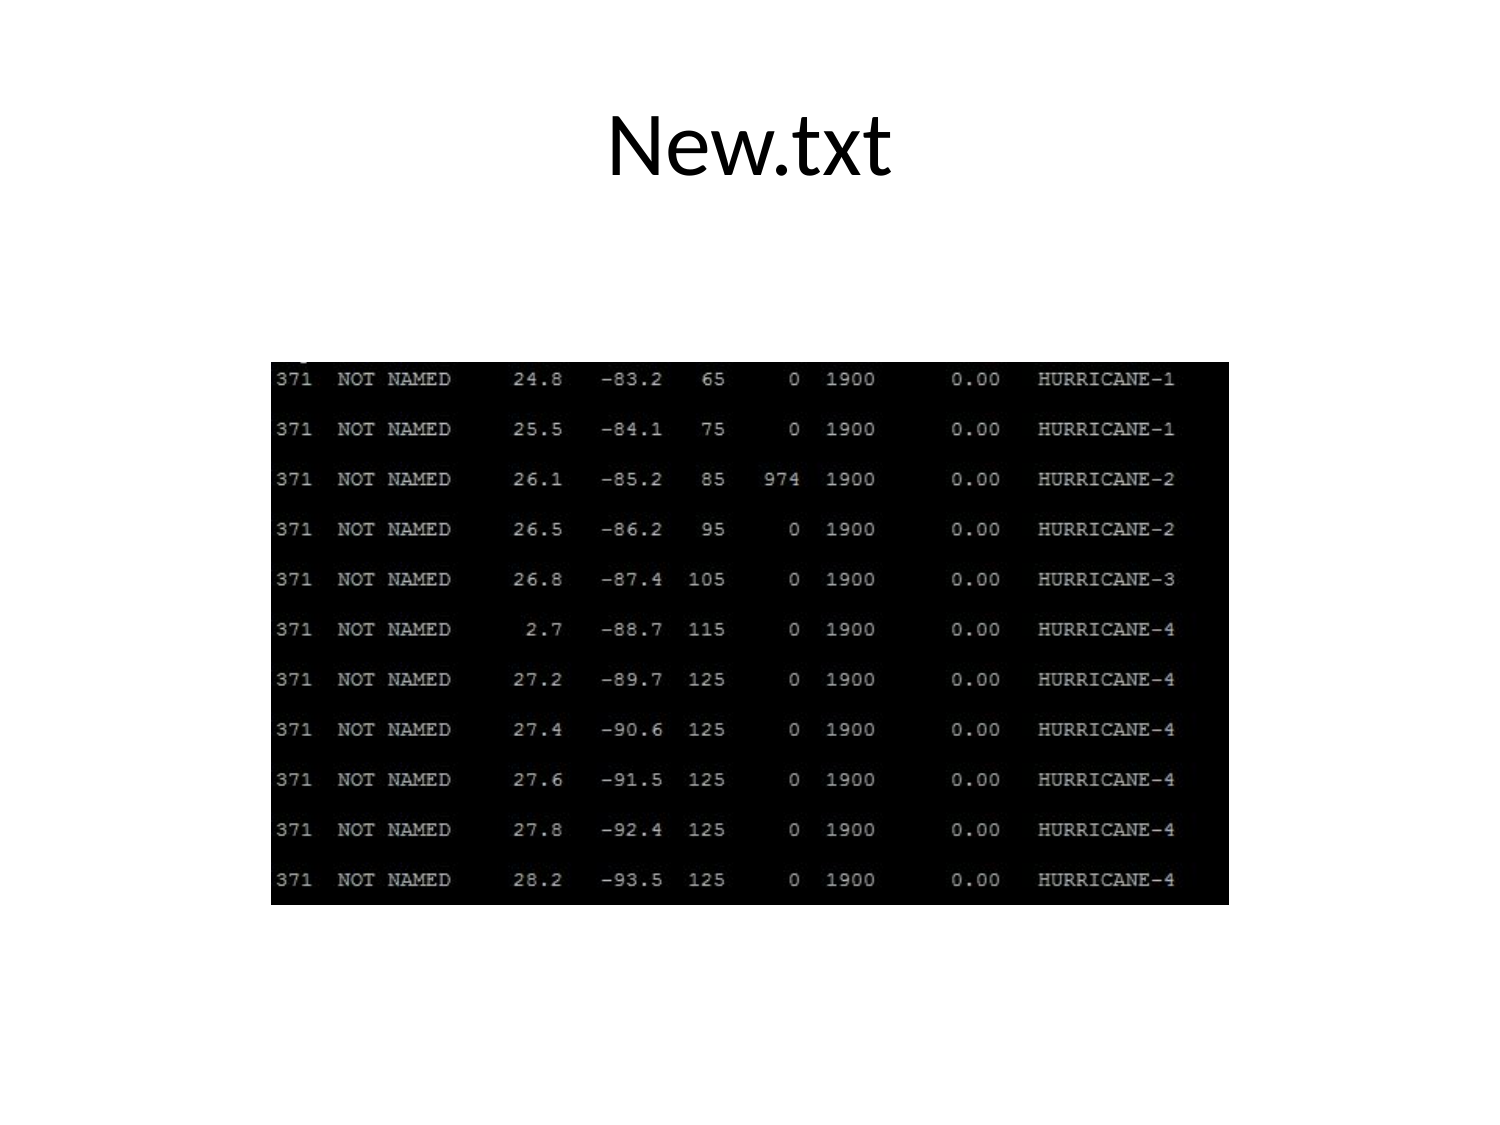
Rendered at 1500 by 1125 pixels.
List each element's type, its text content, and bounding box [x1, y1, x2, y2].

title New.txt [75, 45, 1425, 233]
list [270, 362, 1230, 906]
